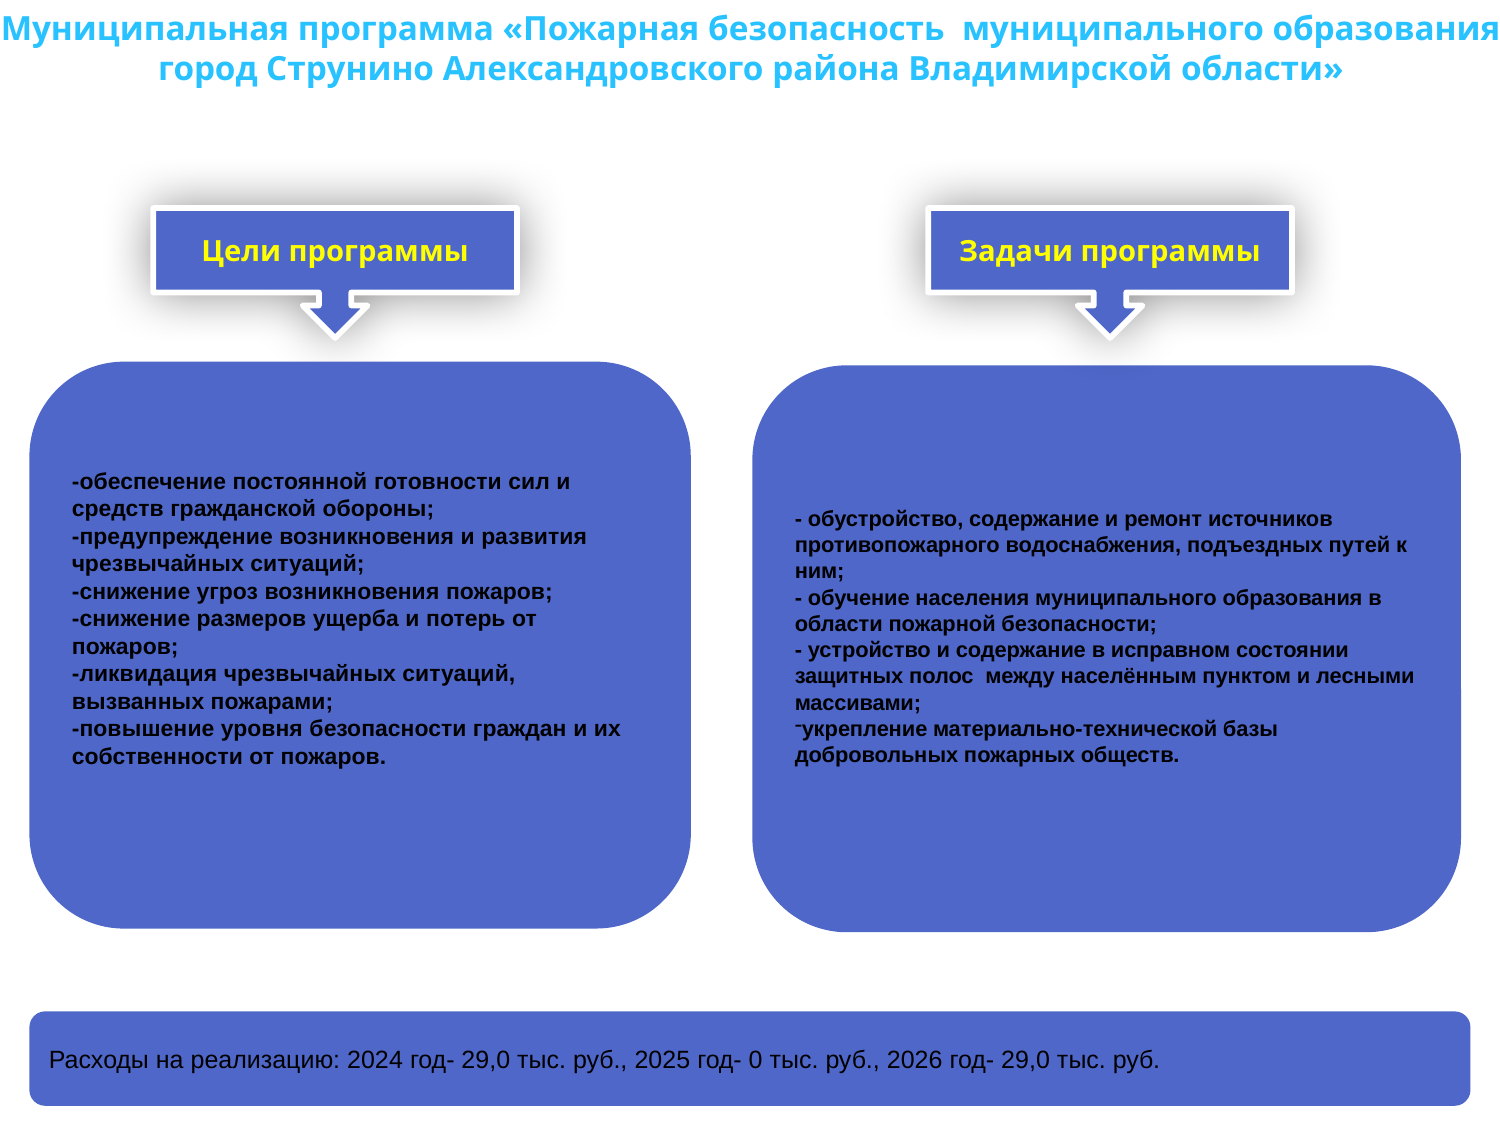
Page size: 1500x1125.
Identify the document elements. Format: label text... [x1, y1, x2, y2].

text_box - обустройство, содержание и ремонт источников противопожарного водоснабжения, подъездных путей к ним; - обучение населения муниципального образования в области пожарной безопасности; - устройство и содержание в исправном состоянии защитных полос между населённым пунктом и лесными массивами; укрепление материально-технической базы добровольных пожарных обществ. [750, 363, 1464, 935]
text_box -обеспечение постоянной готовности сил и средств гражданской обороны; -предупреждение возникновения и развития чрезвычайных ситуаций; -снижение угроз возникновения пожаров; -снижение размеров ущерба и потерь от пожаров; -ликвидация чрезвычайных ситуаций, вызванных пожарами; -повышение уровня безопасности граждан и их собственности от пожаров. [27, 359, 693, 931]
text_box Расходы на реализацию: 2024 год- 29,0 тыс. руб., 2025 год- 0 тыс. руб., 2026 год- 29,0 тыс. руб. [27, 1009, 1473, 1108]
text_box Цели программы [151, 206, 520, 341]
text_box Муниципальная программа «Пожарная безопасность муниципального образования город Струнино Александровского района Владимирской области» [0, 0, 1500, 95]
text_box Задачи программы [926, 206, 1295, 341]
